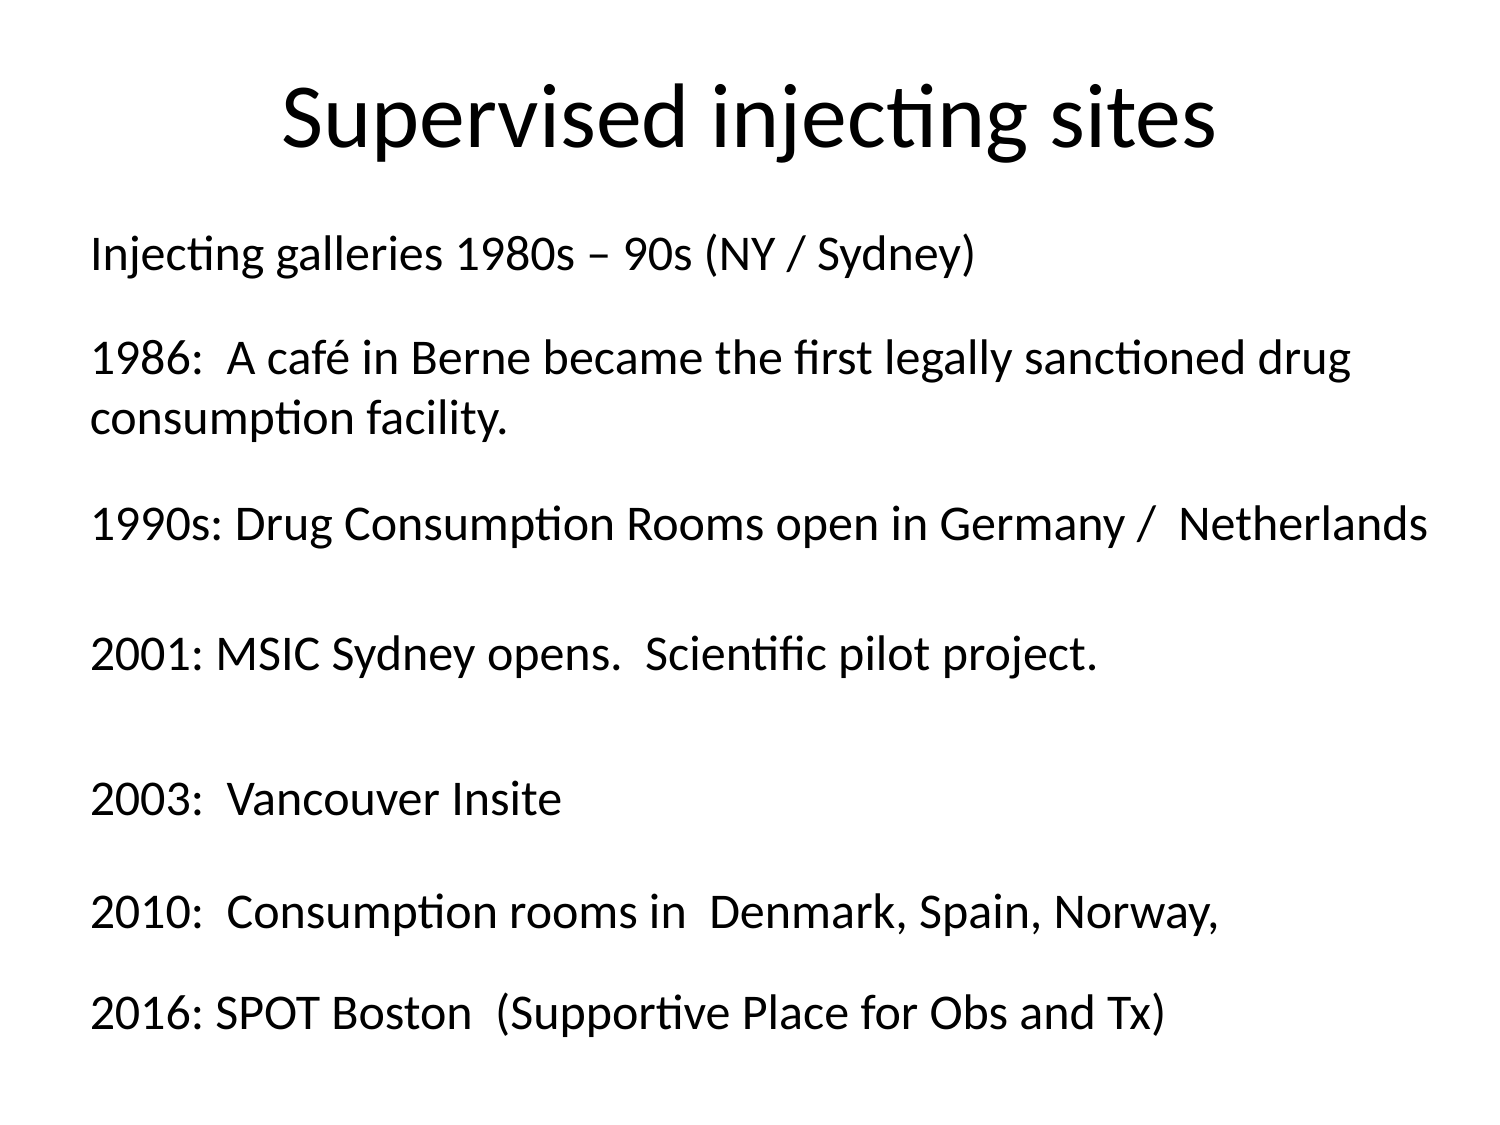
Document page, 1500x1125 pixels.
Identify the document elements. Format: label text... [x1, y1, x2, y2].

text_box 2010: Consumption rooms in Denmark, Spain, Norway, [74, 871, 1366, 947]
text_box 2001: MSIC Sydney opens. Scientific pilot project. [74, 613, 1425, 688]
text_box 1990s: Drug Consumption Rooms open in Germany / Netherlands [74, 483, 1473, 558]
text_box 2016: SPOT Boston (Supportive Place for Obs and Tx) [74, 971, 1349, 1107]
text_box 2003: Vancouver Insite [74, 758, 1366, 833]
title Supervised injecting sites [75, 45, 1425, 177]
text_box 1986: A café in Berne became the first legally sanctioned drug consumption facility. [74, 316, 1425, 452]
list Injecting galleries 1980s – 90s (NY / Sydney) [75, 212, 1425, 316]
